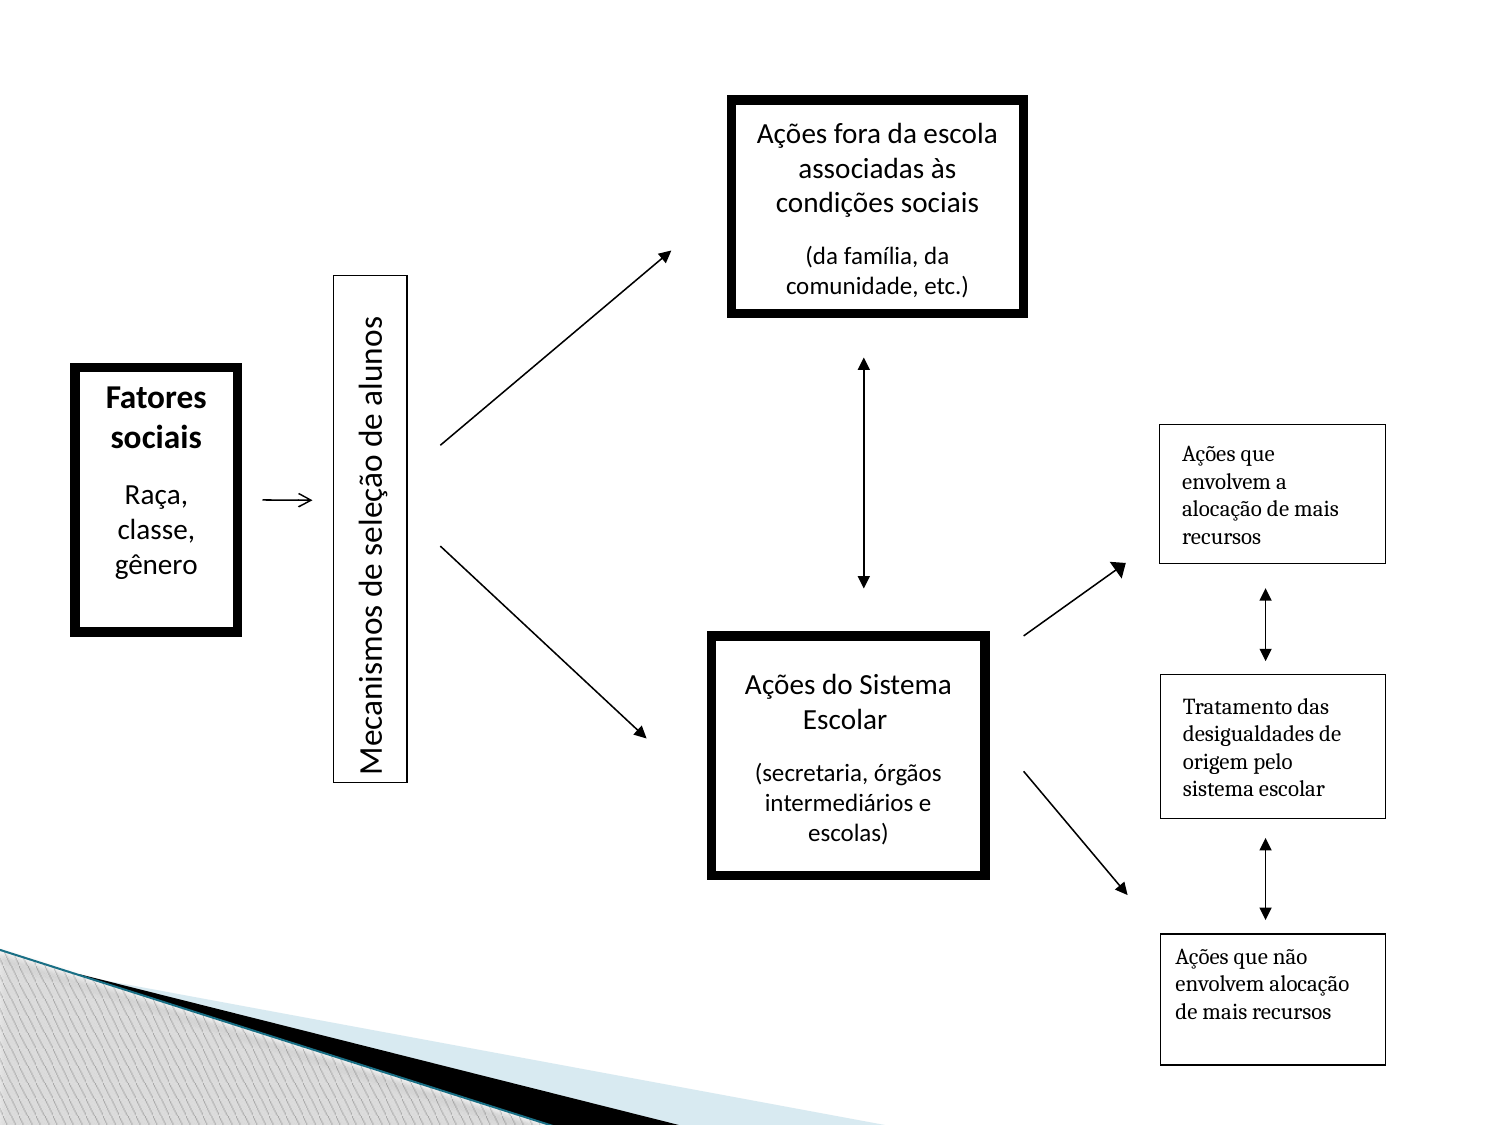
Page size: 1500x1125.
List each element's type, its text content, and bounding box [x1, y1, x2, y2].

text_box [440, 250, 672, 446]
text_box Tratamento das desigualdades de origem pelo sistema escolar [1160, 673, 1386, 819]
text_box Ações do Sistema Escolar (secretaria, órgãos intermediários e escolas) [711, 635, 986, 876]
text_box Ações fora da escola associadas às condições sociais (da família, da comunidade, etc.) [731, 99, 1024, 314]
text_box Ações que envolvem a alocação de mais recursos [1159, 424, 1386, 563]
text_box Ações que não envolvem alocação de mais recursos [1160, 933, 1386, 1066]
text_box Fatores sociais Raça, classe, gênero [74, 367, 238, 632]
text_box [440, 545, 647, 739]
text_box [1023, 771, 1128, 896]
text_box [1023, 562, 1127, 637]
text_box Mecanismos de seleção de alunos [333, 275, 407, 783]
